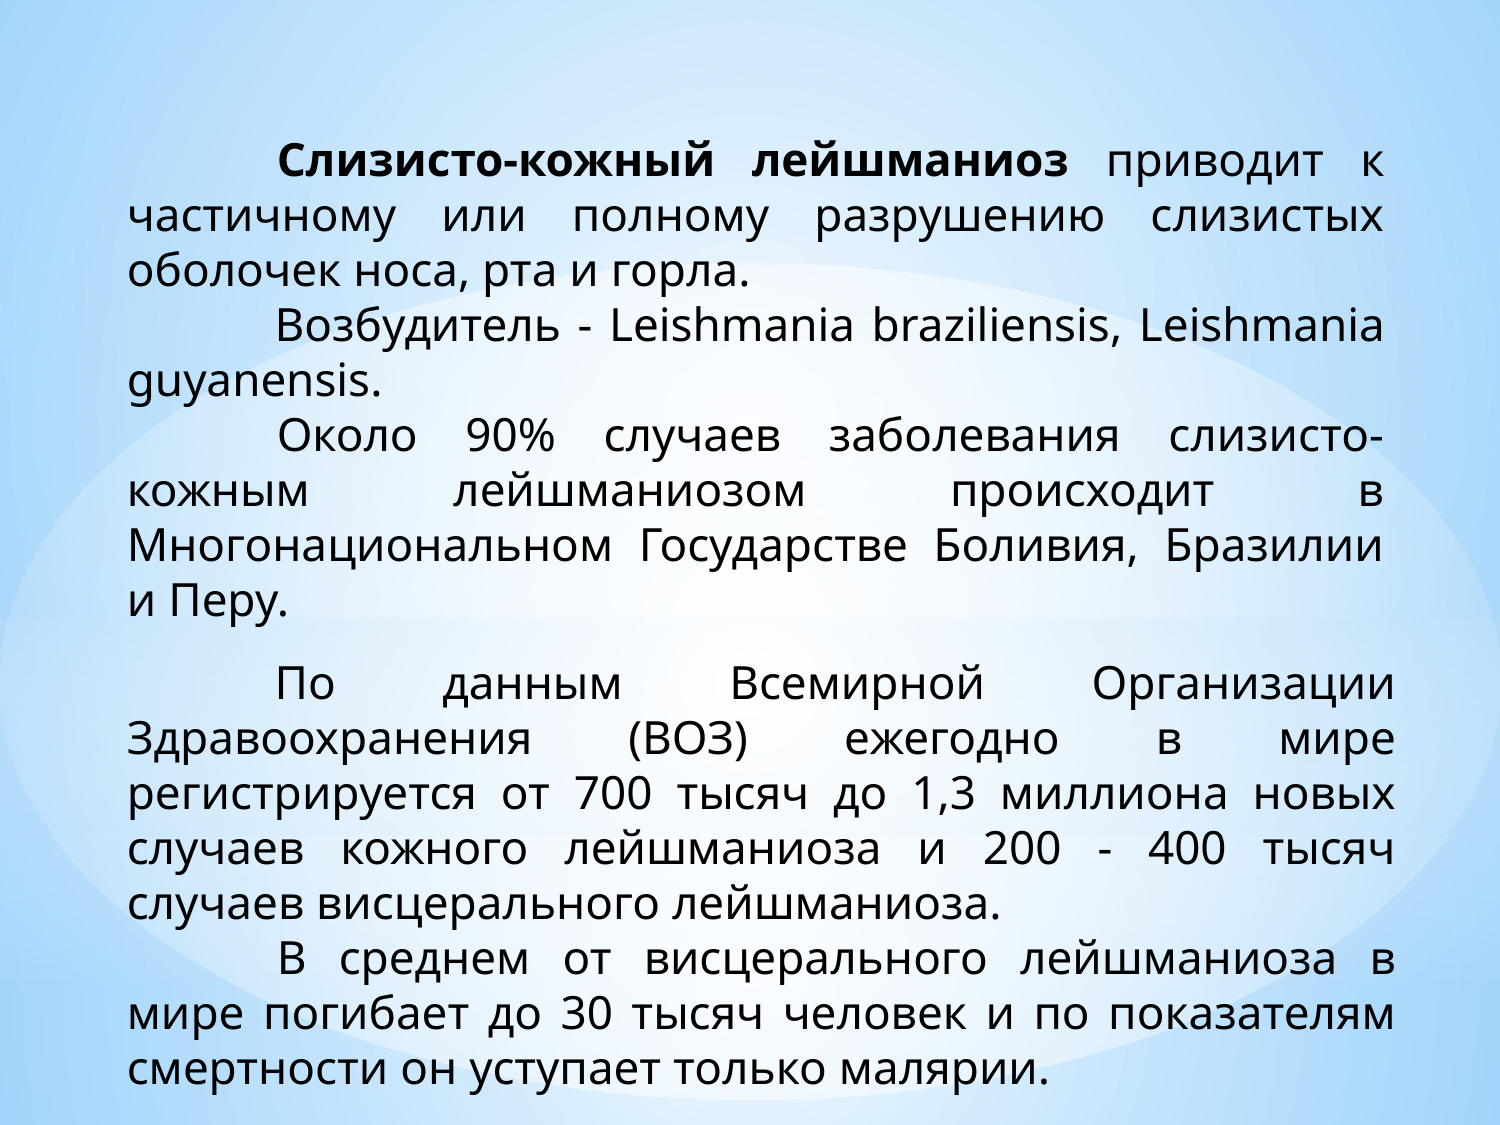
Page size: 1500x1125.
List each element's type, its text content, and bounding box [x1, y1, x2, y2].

text_box Слизисто-кожный лейшманиоз приводит к частичному или полному разрушению слизистых оболочек носа, рта и горла. Возбудитель - Leishmania braziliensis, Leishmania guyanensis. Около 90% случаев заболевания слизисто-кожным лейшманиозом происходит в Многонациональном Государстве Боливия, Бразилии и Перу. [112, 123, 1400, 586]
text_box По данным Всемирной Организации Здравоохранения (ВОЗ) ежегодно в мире регистрируется от 700 тысяч до 1,3 миллиона новых случаев кожного лейшманиоза и 200 - 400 тысяч случаев висцерального лейшманиоза. В среднем от висцерального лейшманиоза в мире погибает до 30 тысяч человек и по показателям смертности он уступает только малярии. [112, 586, 1412, 1101]
